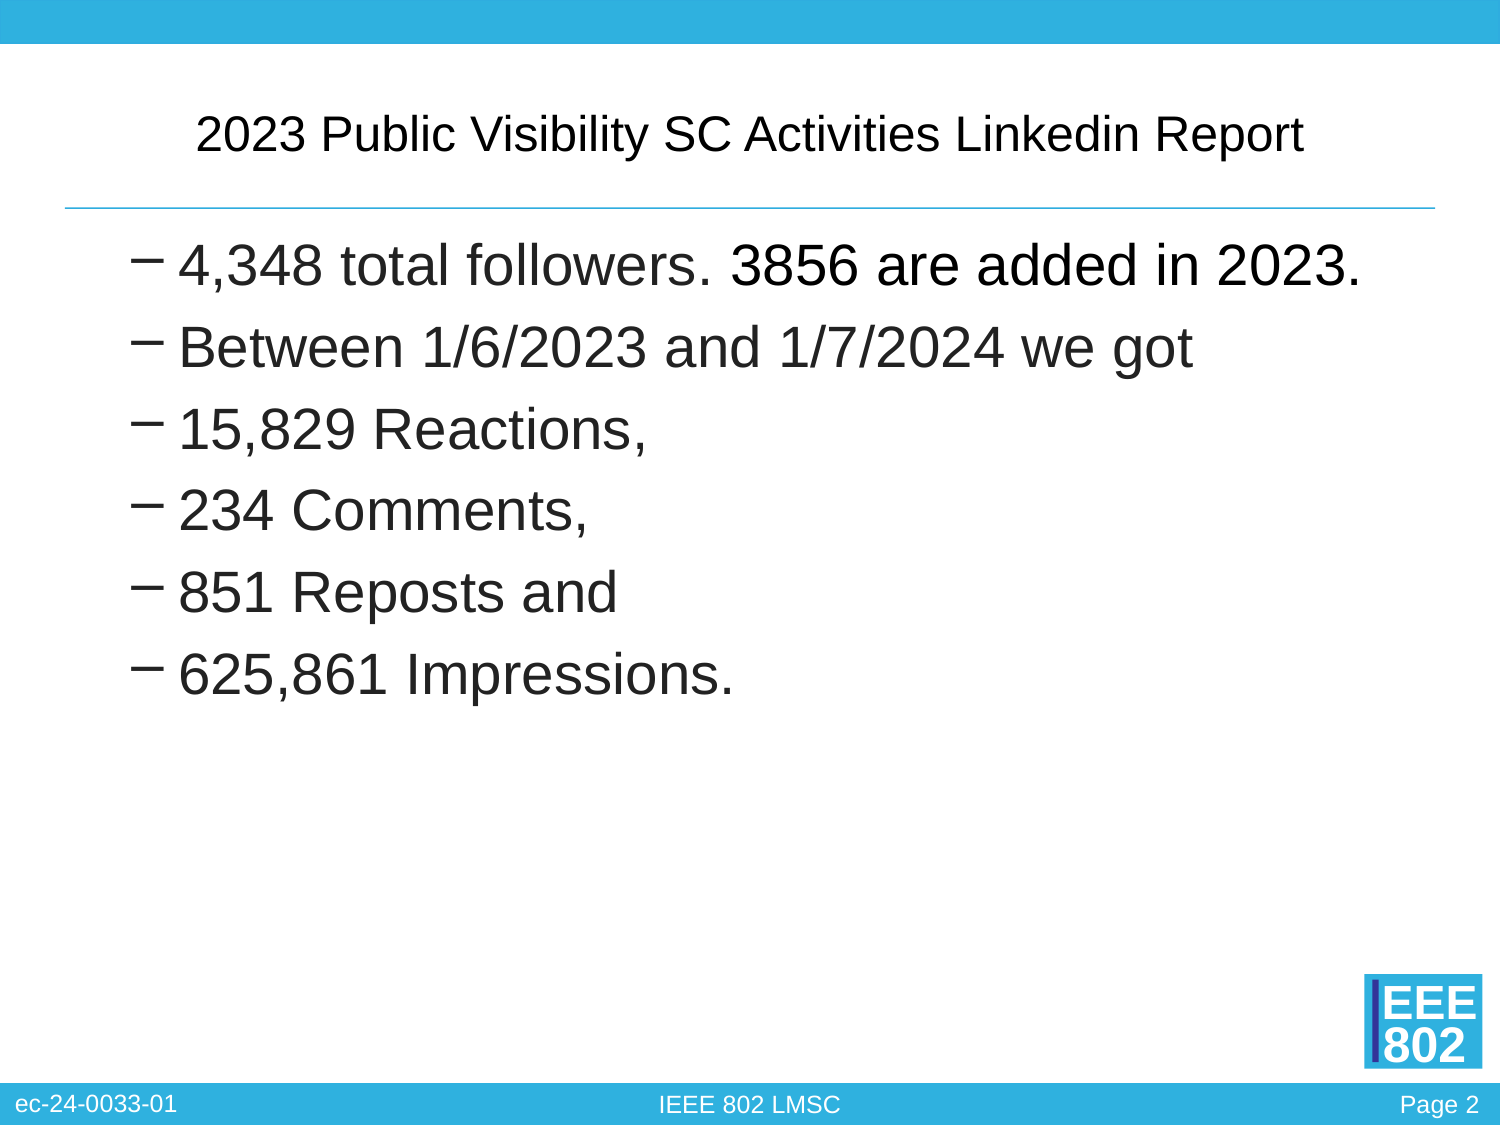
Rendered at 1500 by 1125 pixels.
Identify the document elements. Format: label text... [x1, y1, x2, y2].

title 2023 Public Visibility SC Activities Linkedin Report [75, 66, 1425, 197]
list 4,348 total followers. 3856 are added in 2023. Between 1/6/2023 and 1/7/2024 we got 15,829 Reactions, 234 Comments, 851 Reposts and 625,861 Impressions. [41, 220, 1392, 1038]
